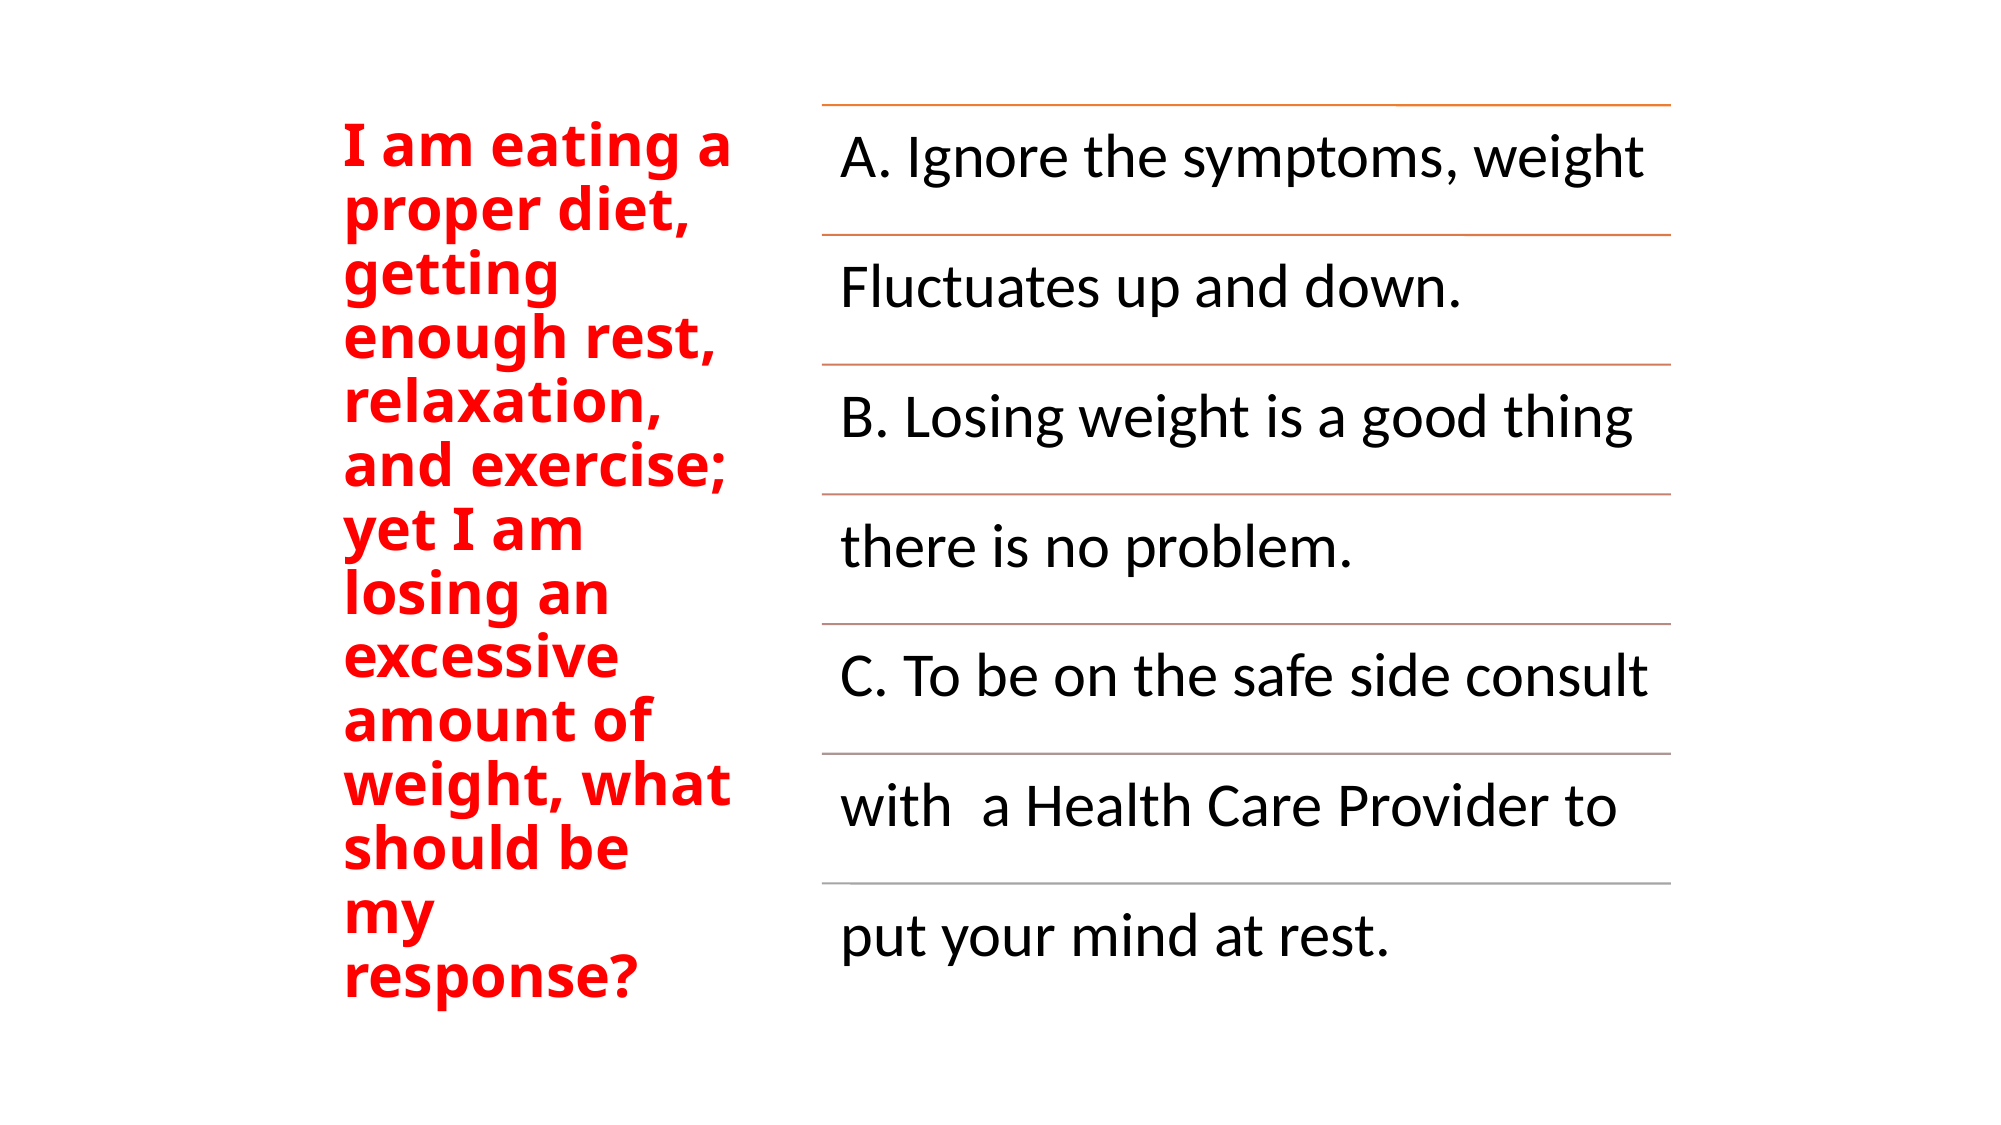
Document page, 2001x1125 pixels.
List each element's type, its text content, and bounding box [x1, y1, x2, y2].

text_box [821, 105, 1671, 1014]
title I am eating a proper diet, getting enough rest, relaxation, and exercise; yet I am losing an excessive amount of weight, what should be my response? [328, 105, 749, 1021]
